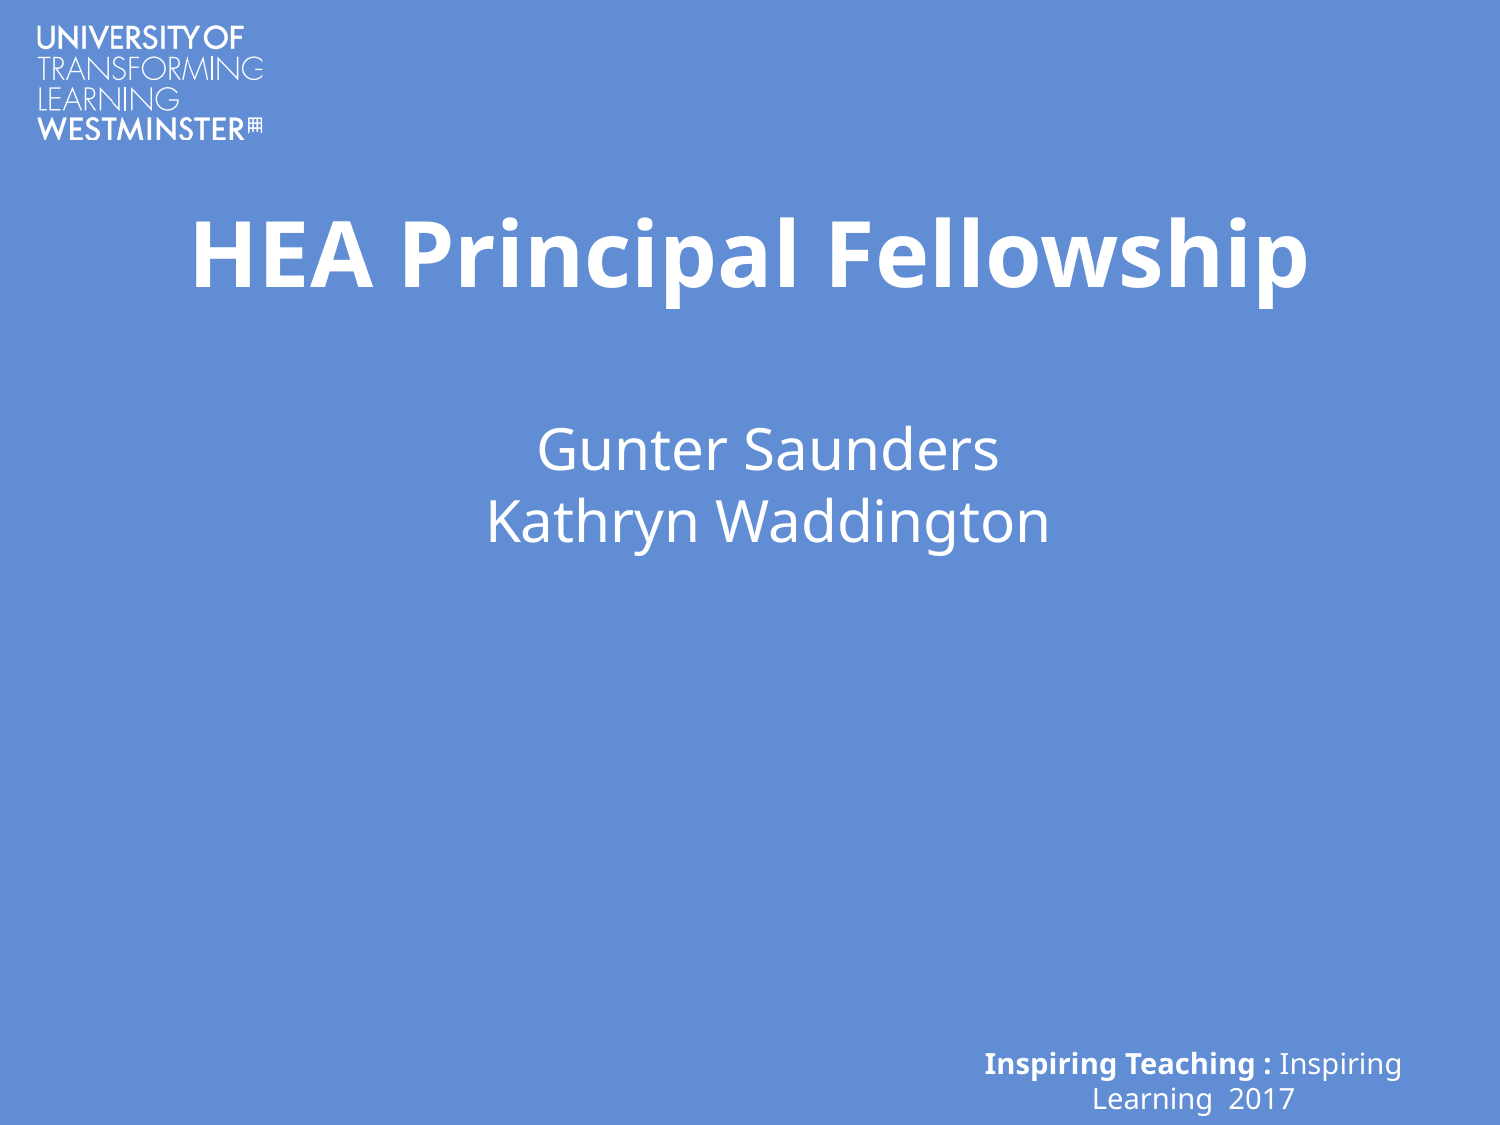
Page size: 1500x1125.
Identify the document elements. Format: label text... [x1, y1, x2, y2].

title HEA Principal Fellowship [159, 224, 1341, 333]
text_box Inspiring Teaching : Inspiring Learning 2017 [912, 1044, 1475, 1123]
list Gunter Saunders Kathryn Waddington [124, 350, 1413, 1013]
